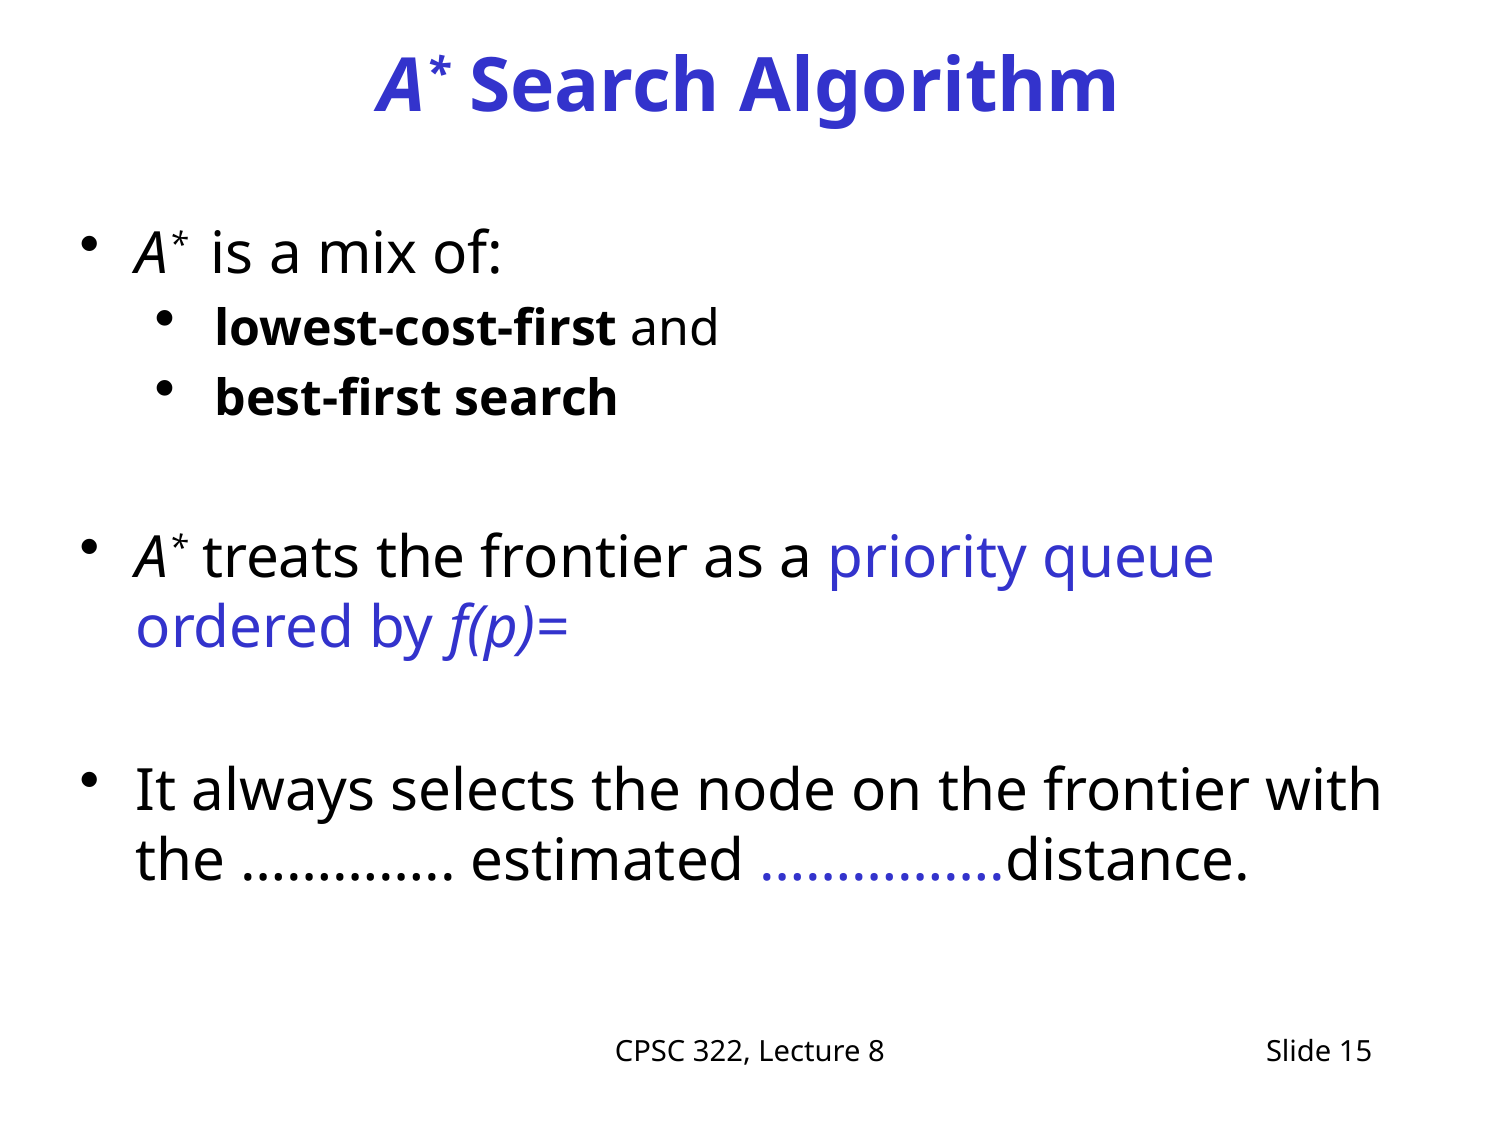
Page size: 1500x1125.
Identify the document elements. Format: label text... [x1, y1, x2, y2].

text_box A* is a mix of: lowest-cost-first and best-first search A* treats the frontier as a priority queue ordered by f(p)= It always selects the node on the frontier with the ………….. estimated …………….distance. [64, 207, 1453, 946]
footer CPSC 322, Lecture 8 [512, 1024, 988, 1101]
title A* Search Algorithm [49, 24, 1451, 138]
slide_number Slide 15 [1074, 1024, 1388, 1101]
